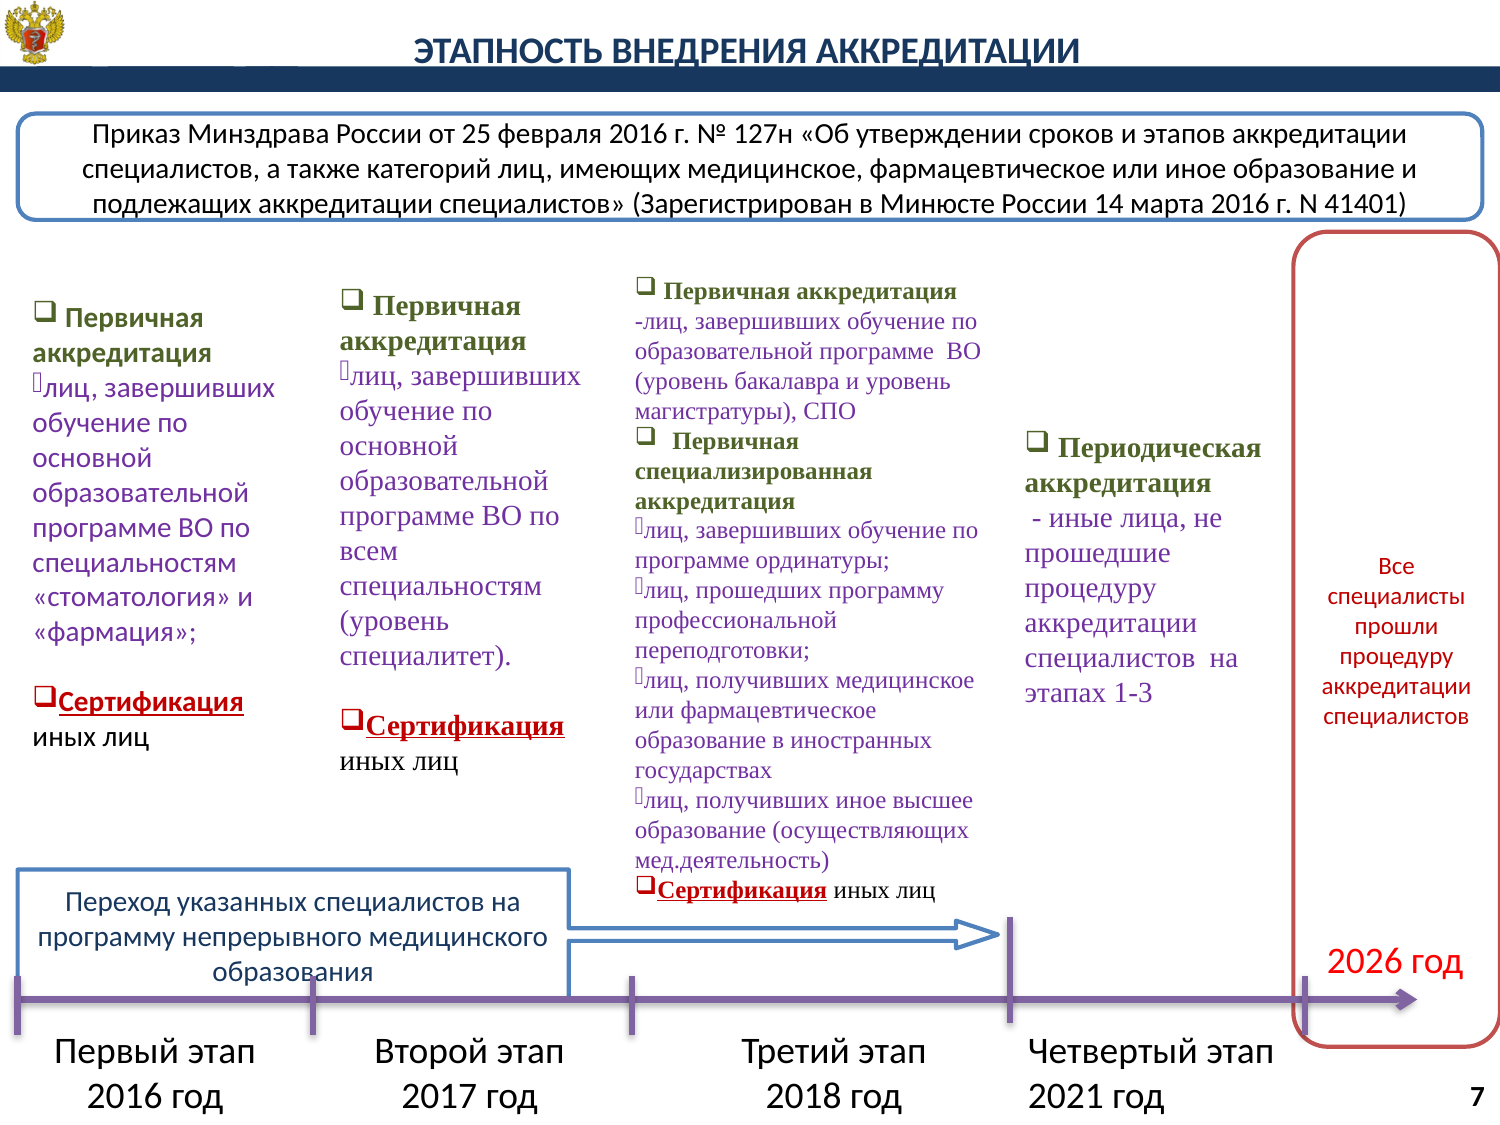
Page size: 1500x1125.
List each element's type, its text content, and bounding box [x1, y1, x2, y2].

picture [0, 0, 66, 65]
text_box Все специалисты прошли процедуру аккредитации специалистов [1291, 229, 1500, 1049]
text_box Первичная аккредитация лиц, завершивших обучение по основной образовательной программе ВО по специальностям «стоматология» и «фармация»; Сертификация иных лиц [17, 290, 302, 760]
text_box Переход указанных специалистов на программу непрерывного медицинского образования [15, 867, 1001, 995]
text_box Первый этап 2016 год [39, 1018, 271, 1124]
text_box Первичная аккредитация лиц, завершивших обучение по основной образовательной программе ВО по всем специальностям (уровень специалитет). Сертификация иных лиц [324, 278, 620, 784]
text_box Периодическая аккредитация - иные лица, не прошедшие процедуру аккредитации специалистов на этапах 1-3 [1009, 420, 1294, 716]
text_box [0, 66, 1500, 93]
text_box ЭТАПНОСТЬ ВНЕДРЕНИЯ АККРЕДИТАЦИИ [70, 19, 1439, 64]
slide_number 7 [1403, 1065, 1500, 1125]
text_box Второй этап 2017 год [359, 1018, 580, 1124]
text_box Третий этап 2018 год [726, 1018, 942, 1124]
text_box Первичная аккредитация -лиц, завершивших обучение по образовательной программе ВО (уровень бакалавра и уровень магистратуры), СПО Первичная специализированная аккредитация лиц, завершивших обучение по программе ординатуры; лиц, прошедших программу профессиональной переподготовки; лиц, получивших медицинское или фармацевтическое образование в иностранных государствах лиц, получивших иное высшее образование (осуществляющих мед.деятельность) Сертификация иных лиц [620, 267, 1010, 911]
text_box Приказ Минздрава России от 25 февраля 2016 г. № 127н «Об утверждении сроков и этапов аккредитации специалистов, а также категорий лиц, имеющих медицинское, фармацевтическое или иное образование и подлежащих аккредитации специалистов» (Зарегистрирован в Минюсте России 14 марта 2016 г. N 41401) [15, 111, 1485, 222]
text_box 2026 год [1312, 928, 1479, 989]
text_box Четвертый этап 2021 год [1013, 1018, 1290, 1124]
